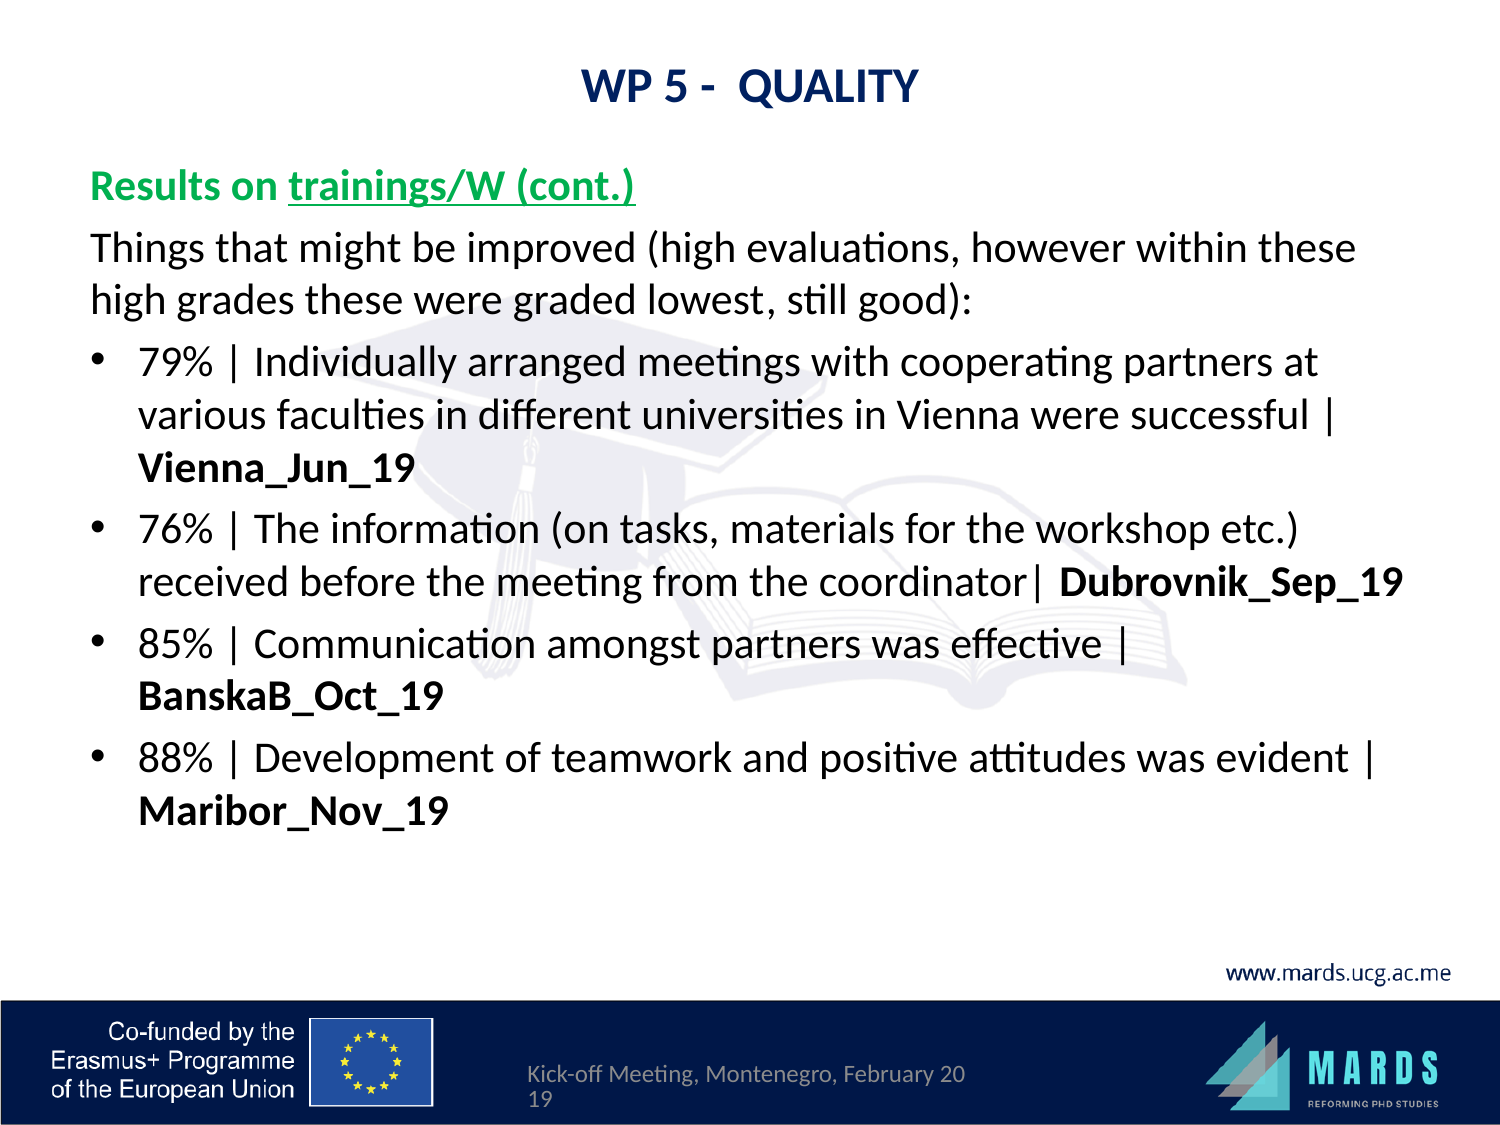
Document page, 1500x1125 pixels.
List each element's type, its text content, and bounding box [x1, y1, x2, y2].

picture [0, 0, 1500, 1125]
list Results on trainings/W (cont.) Things that might be improved (high evaluations, however within these high grades these were graded lowest, still good): 79% | Individually arranged meetings with cooperating partners at various faculties in different universities in Vienna were successful | Vienna_Jun_19 76% | The information (on tasks, materials for the workshop etc.) received before the meeting from the coordinator| Dubrovnik_Sep_19 85% | Communication amongst partners was effective | BanskaB_Oct_19 88% | Development of teamwork and positive attitudes was evident | Maribor_Nov_19 [75, 149, 1425, 892]
title WP 5 - QUALITY [75, 45, 1425, 121]
footer Kick-off Meeting, Montenegro, February 2019 [512, 1042, 988, 1103]
